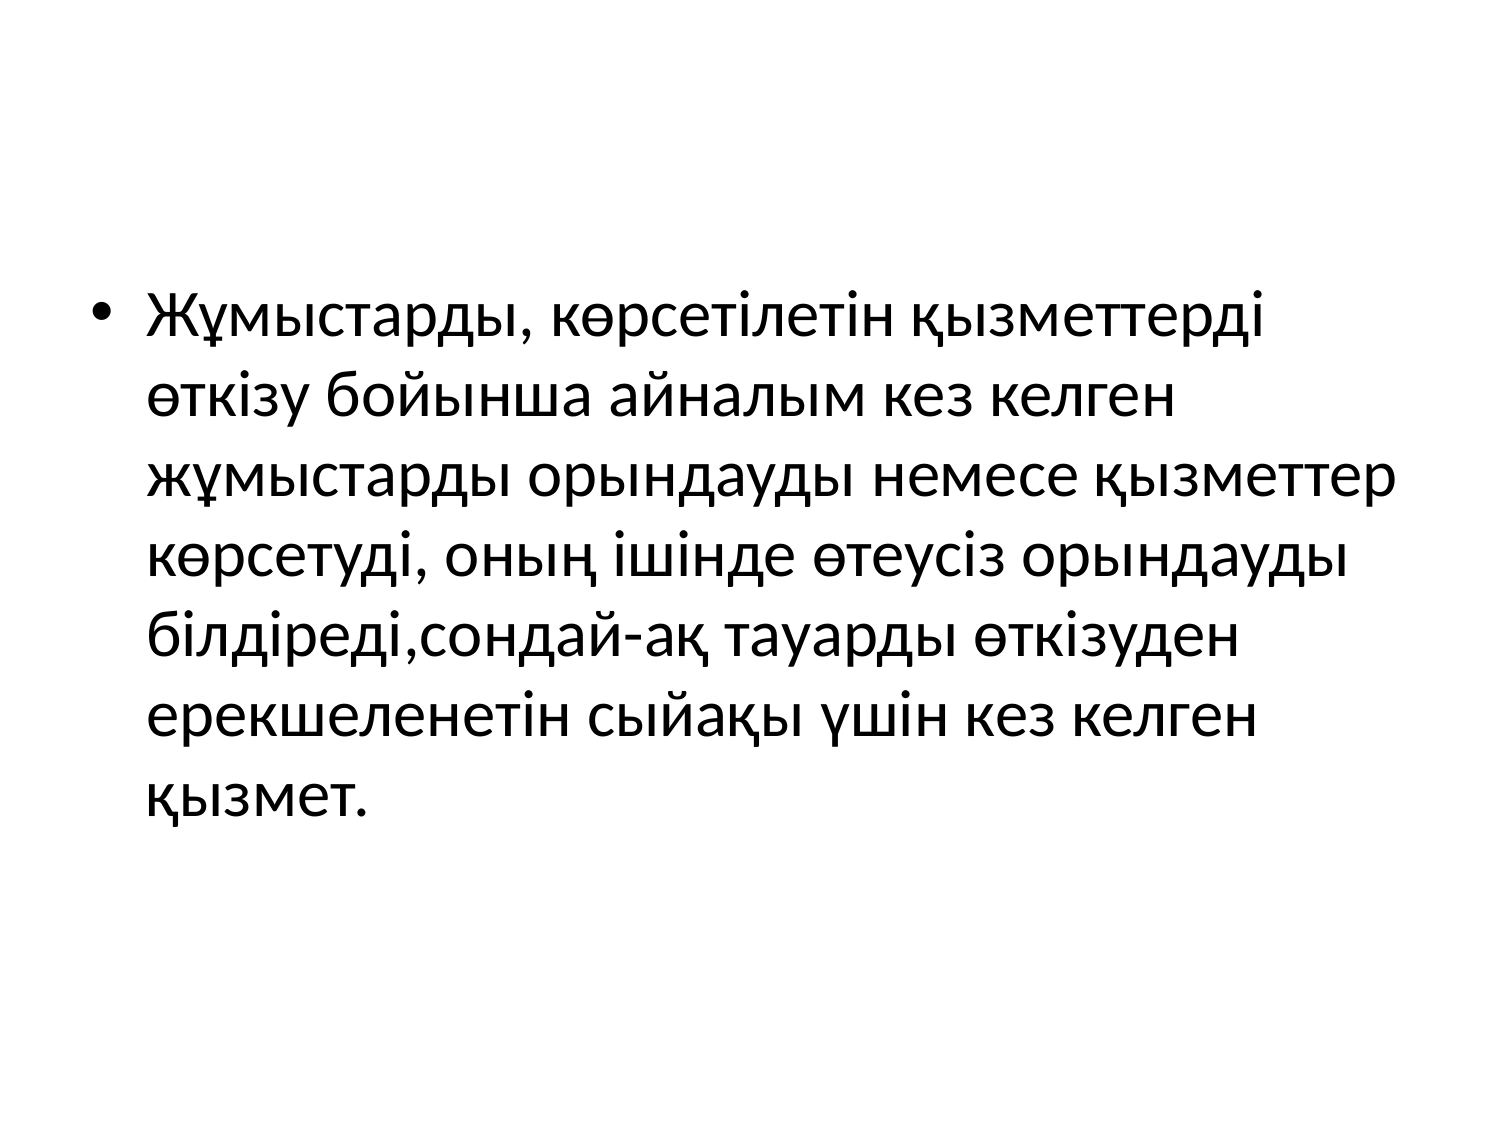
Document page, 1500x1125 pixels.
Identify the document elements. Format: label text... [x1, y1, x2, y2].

list Жұмыстарды, көрсетілетін қызметтерді өткізу бойынша айналым кез келген жұмыстарды орындауды немесе қызметтер көрсетуді, оның ішінде өтеусіз орындауды білдіреді,сондай-ақ тауарды өткізуден ерекшеленетін сыйақы үшін кез келген қызмет. [75, 262, 1425, 1005]
